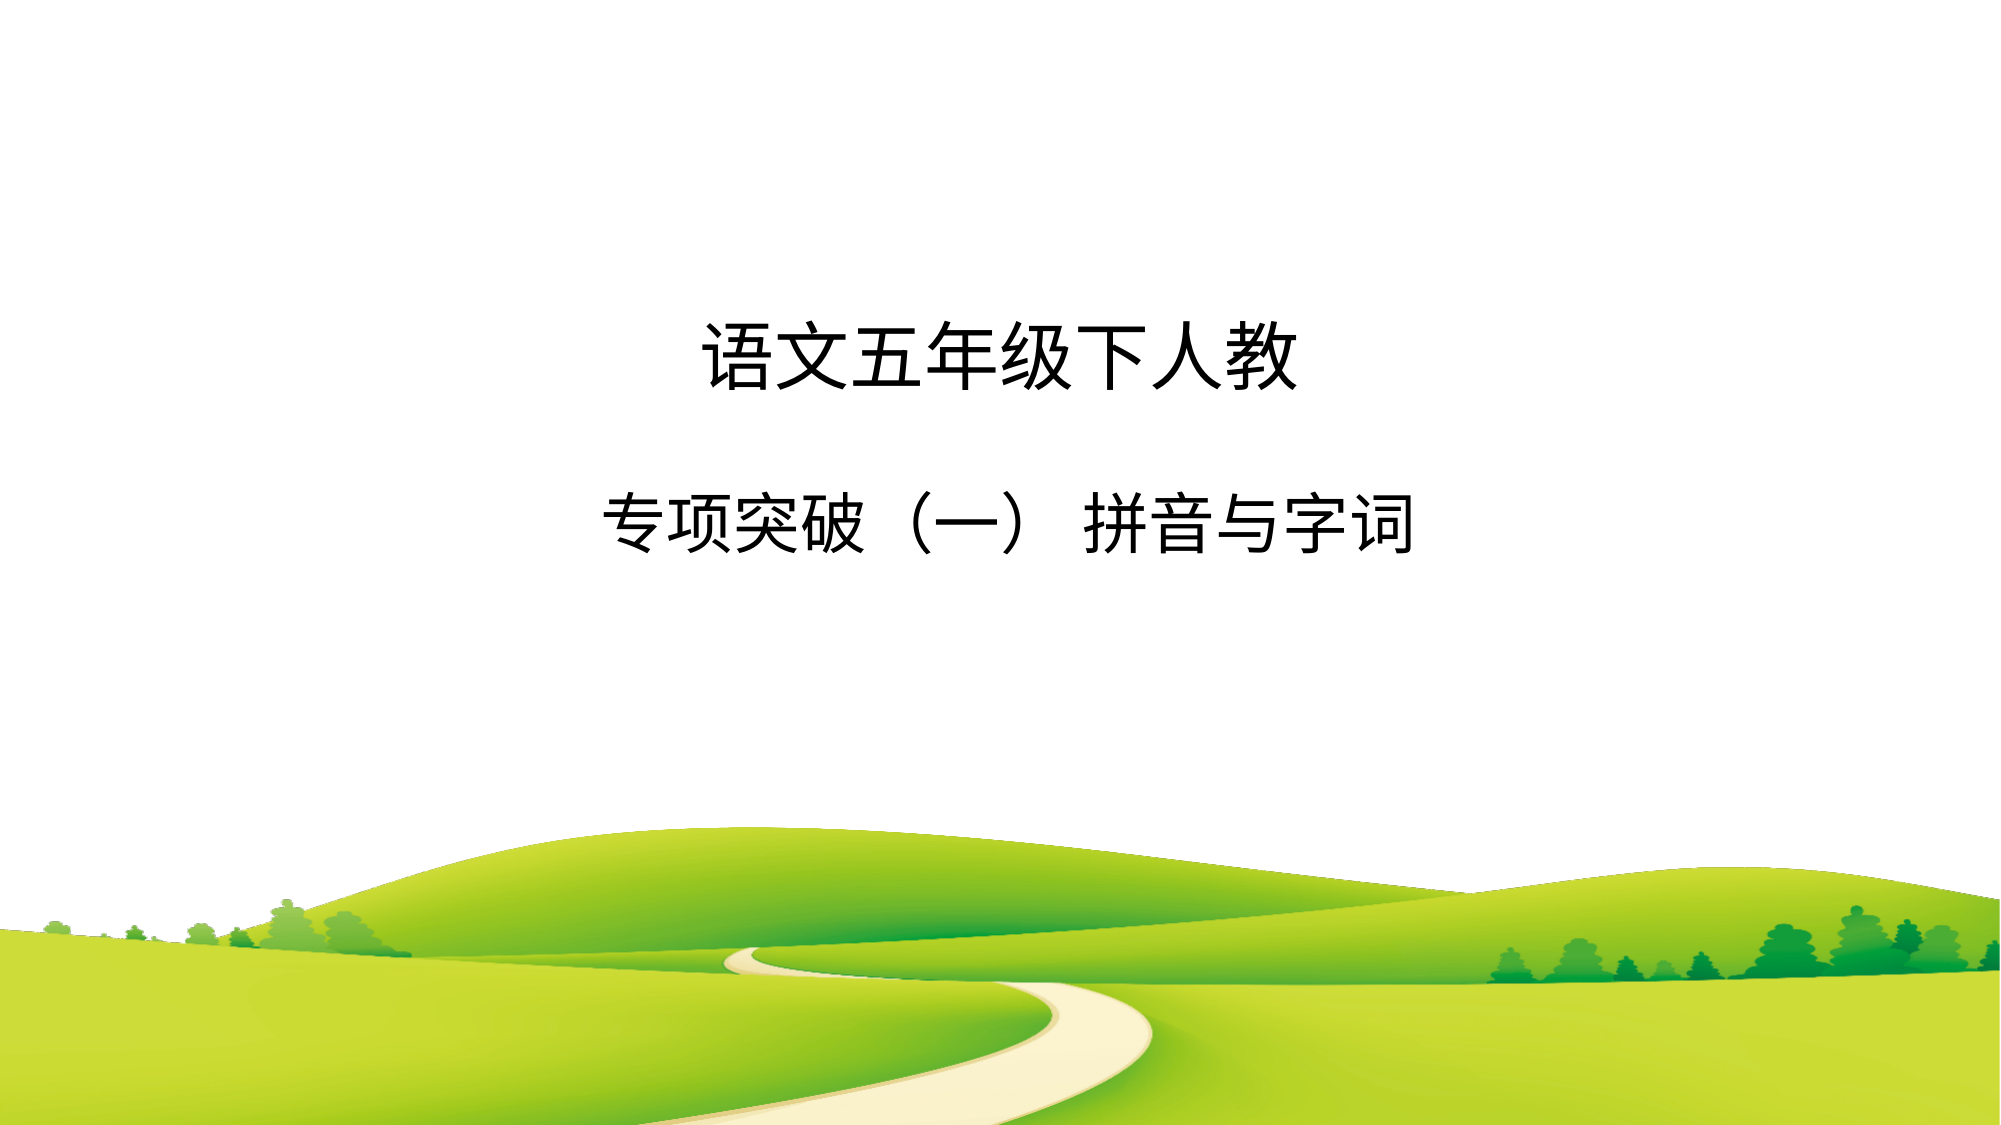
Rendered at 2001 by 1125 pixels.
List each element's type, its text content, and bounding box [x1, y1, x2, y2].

picture [0, 822, 2000, 1125]
text_box 专项突破（一） 拼音与字词 [474, 474, 1542, 569]
text_box 语文五年级下人教 [509, 302, 1490, 408]
